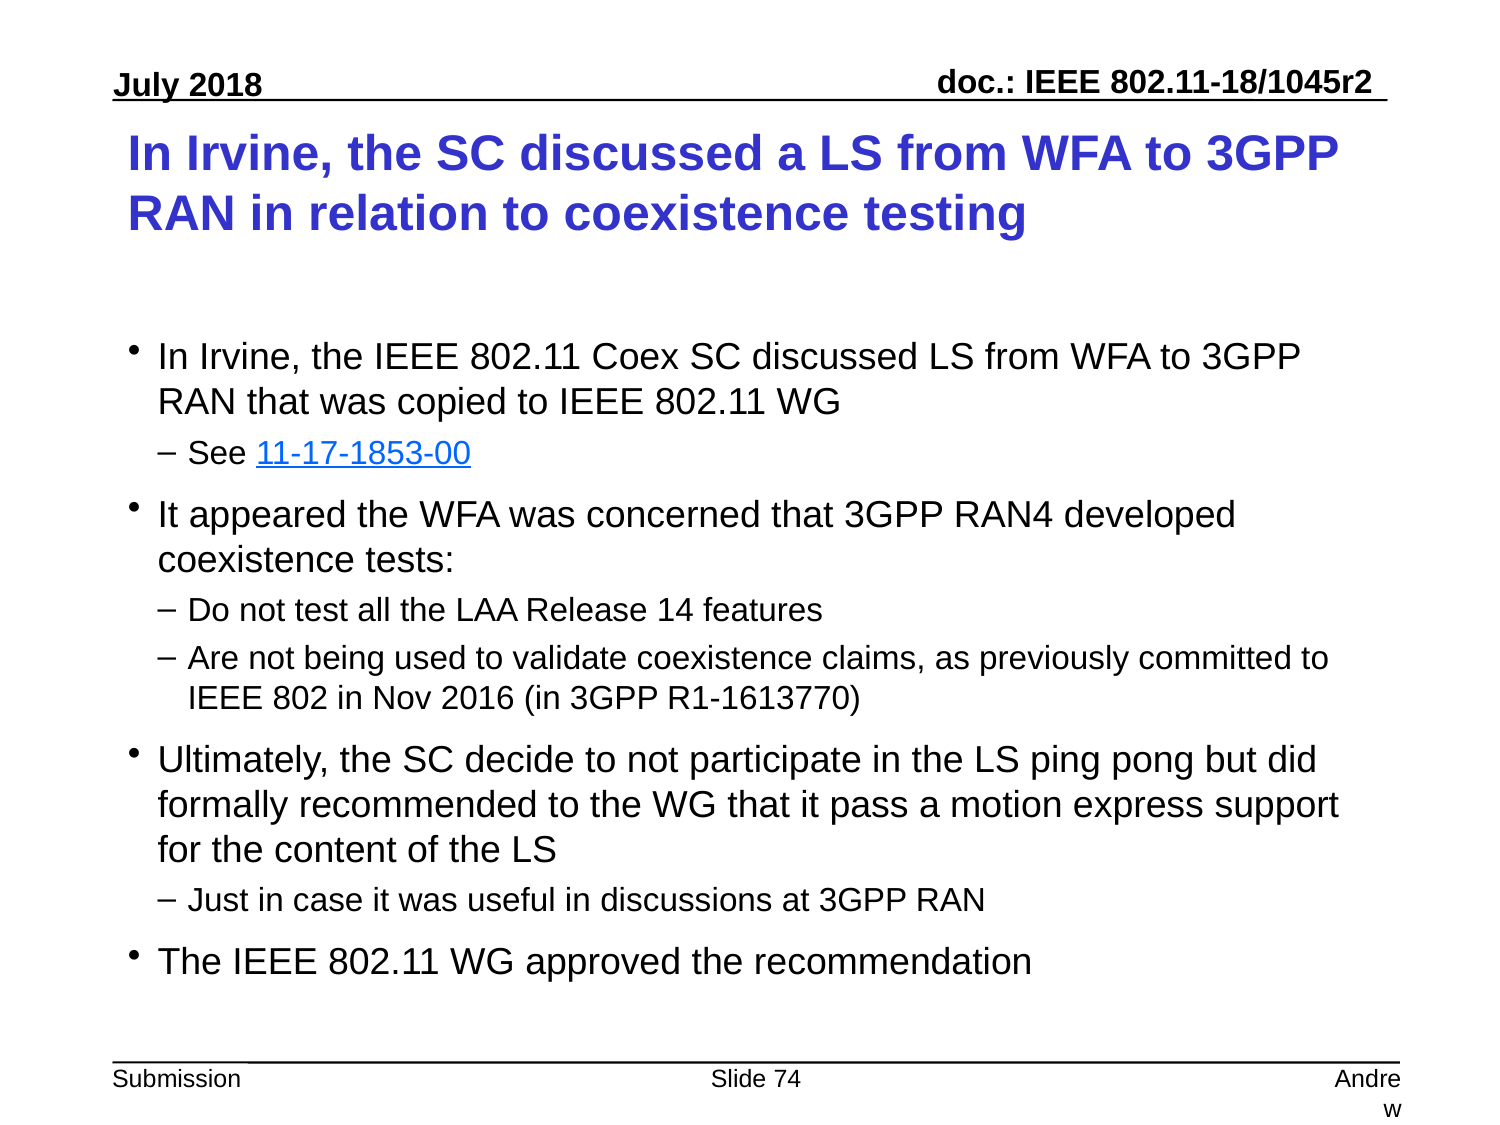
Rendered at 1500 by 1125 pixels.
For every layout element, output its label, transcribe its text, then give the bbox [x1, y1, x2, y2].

footer Andrew Myles, Cisco [1320, 1061, 1402, 1093]
title In Irvine, the SC discussed a LS from WFA to 3GPP RAN in relation to coexistence testing [112, 112, 1388, 288]
slide_number Slide 74 [709, 1061, 803, 1093]
list In Irvine, the IEEE 802.11 Coex SC discussed LS from WFA to 3GPP RAN that was copied to IEEE 802.11 WG See 11-17-1853-00 It appeared the WFA was concerned that 3GPP RAN4 developed coexistence tests: Do not test all the LAA Release 14 features Are not being used to validate coexistence claims, as previously committed to IEEE 802 in Nov 2016 (in 3GPP R1‐1613770) Ultimately, the SC decide to not participate in the LS ping pong but did formally recommended to the WG that it pass a motion express support for the content of the LS Just in case it was useful in discussions at 3GPP RAN The IEEE 802.11 WG approved the recommendation [112, 324, 1388, 1000]
